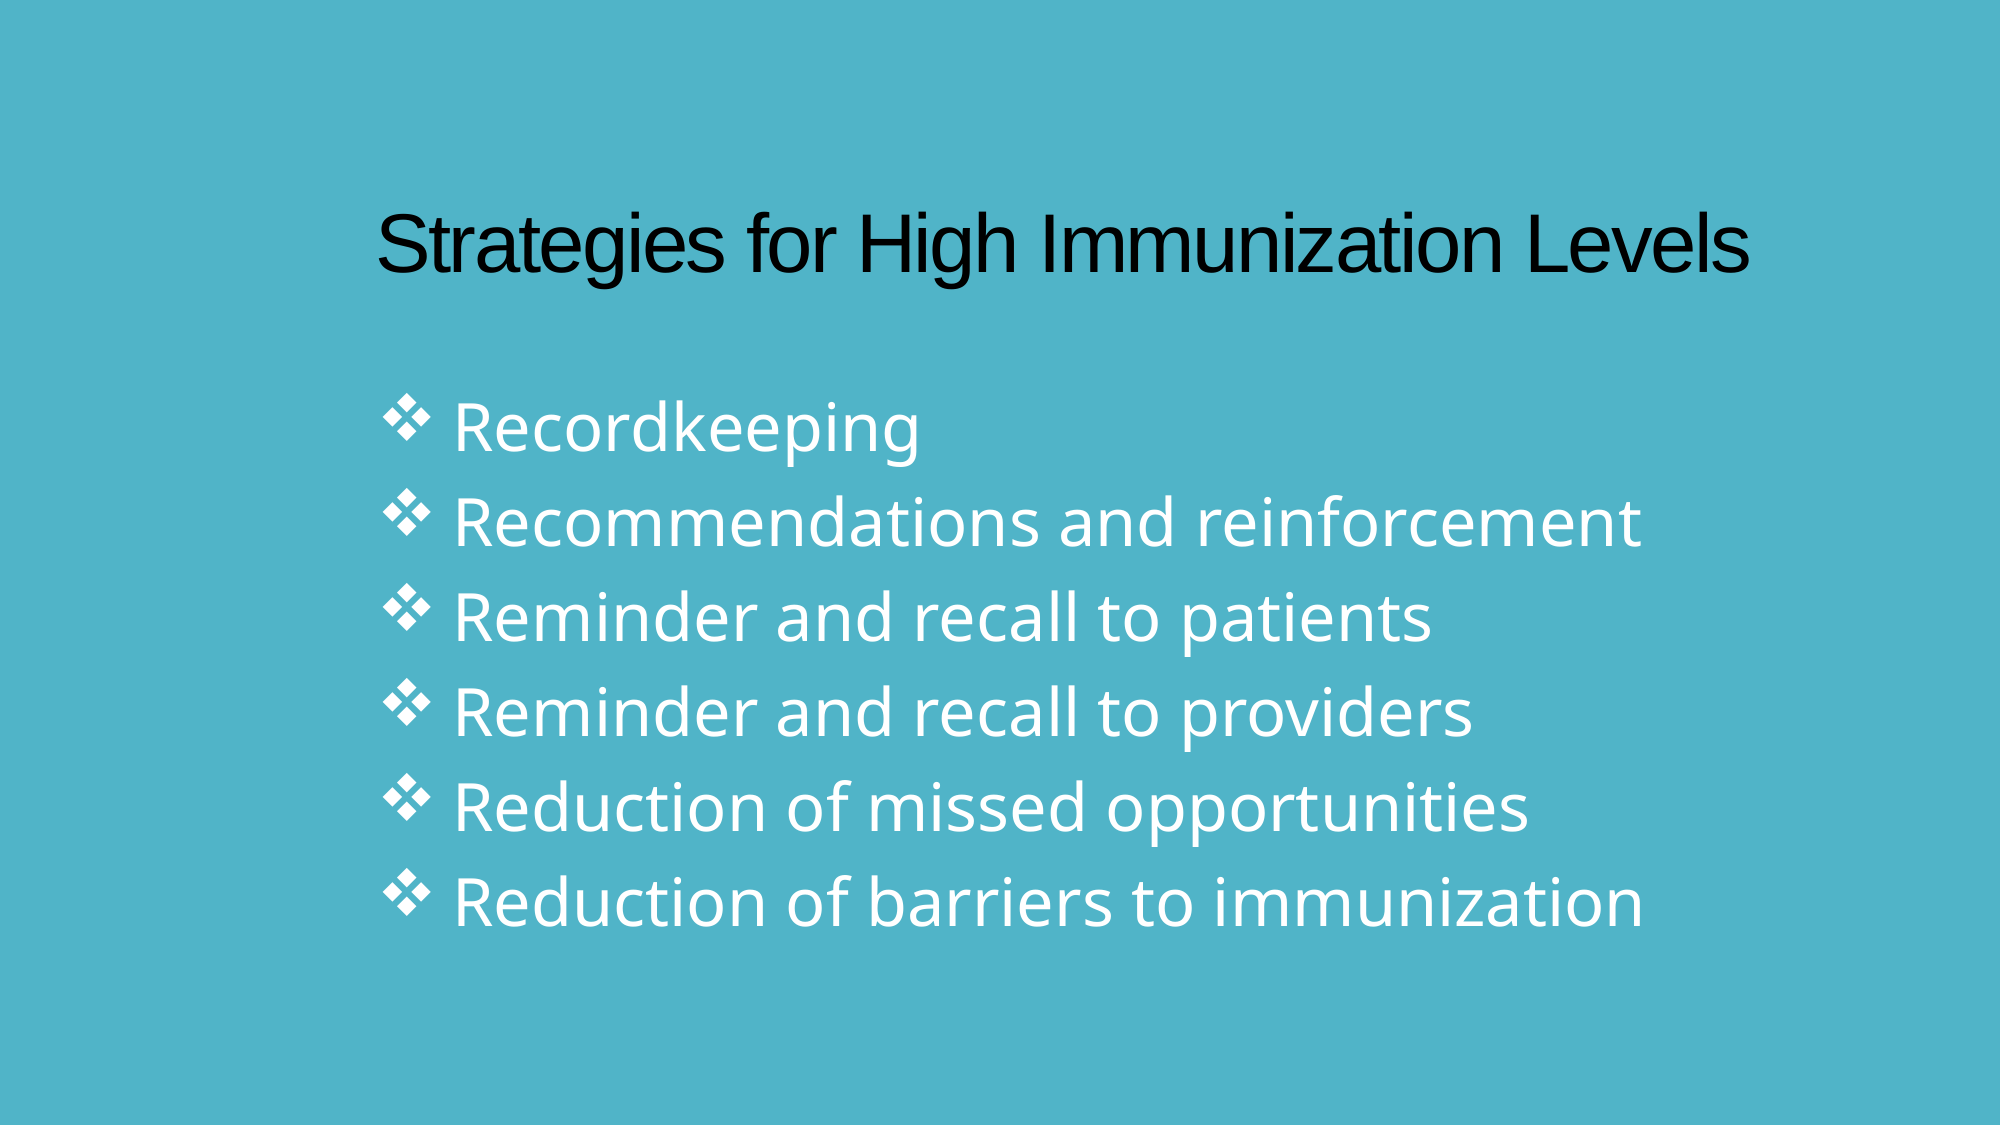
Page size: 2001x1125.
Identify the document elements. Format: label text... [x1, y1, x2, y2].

subtitle Recordkeeping Recommendations and reinforcement Reminder and recall to patients Reminder and recall to providers Reduction of missed opportunities Reduction of barriers to immunization [362, 389, 1877, 1028]
title Strategies for High Immunization Levels [179, 138, 1949, 296]
